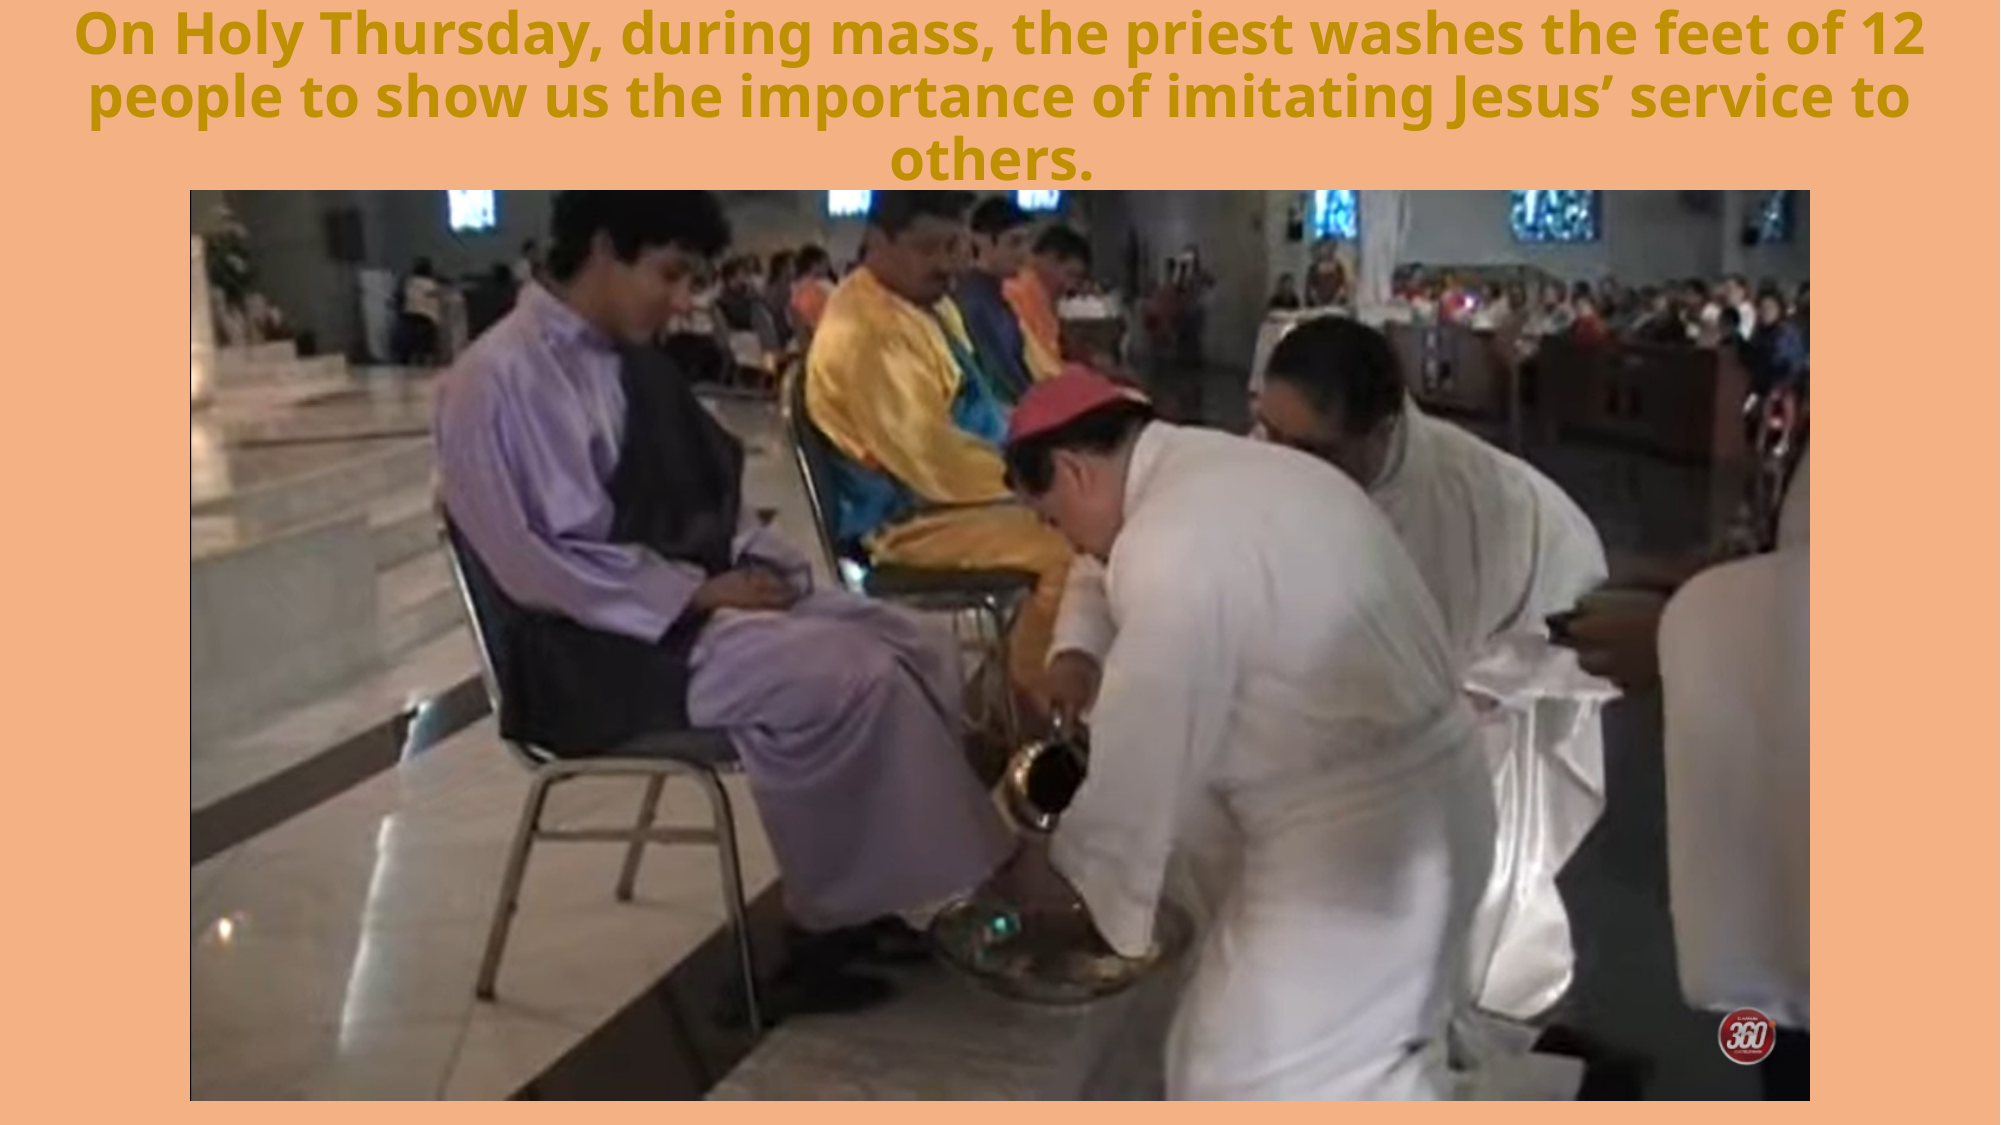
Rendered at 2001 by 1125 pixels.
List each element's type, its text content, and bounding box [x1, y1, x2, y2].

title On Holy Thursday, during mass, the priest washes the feet of 12 people to show us the importance of imitating Jesus’ service to others. [0, 48, 2000, 150]
picture [190, 190, 1810, 1101]
